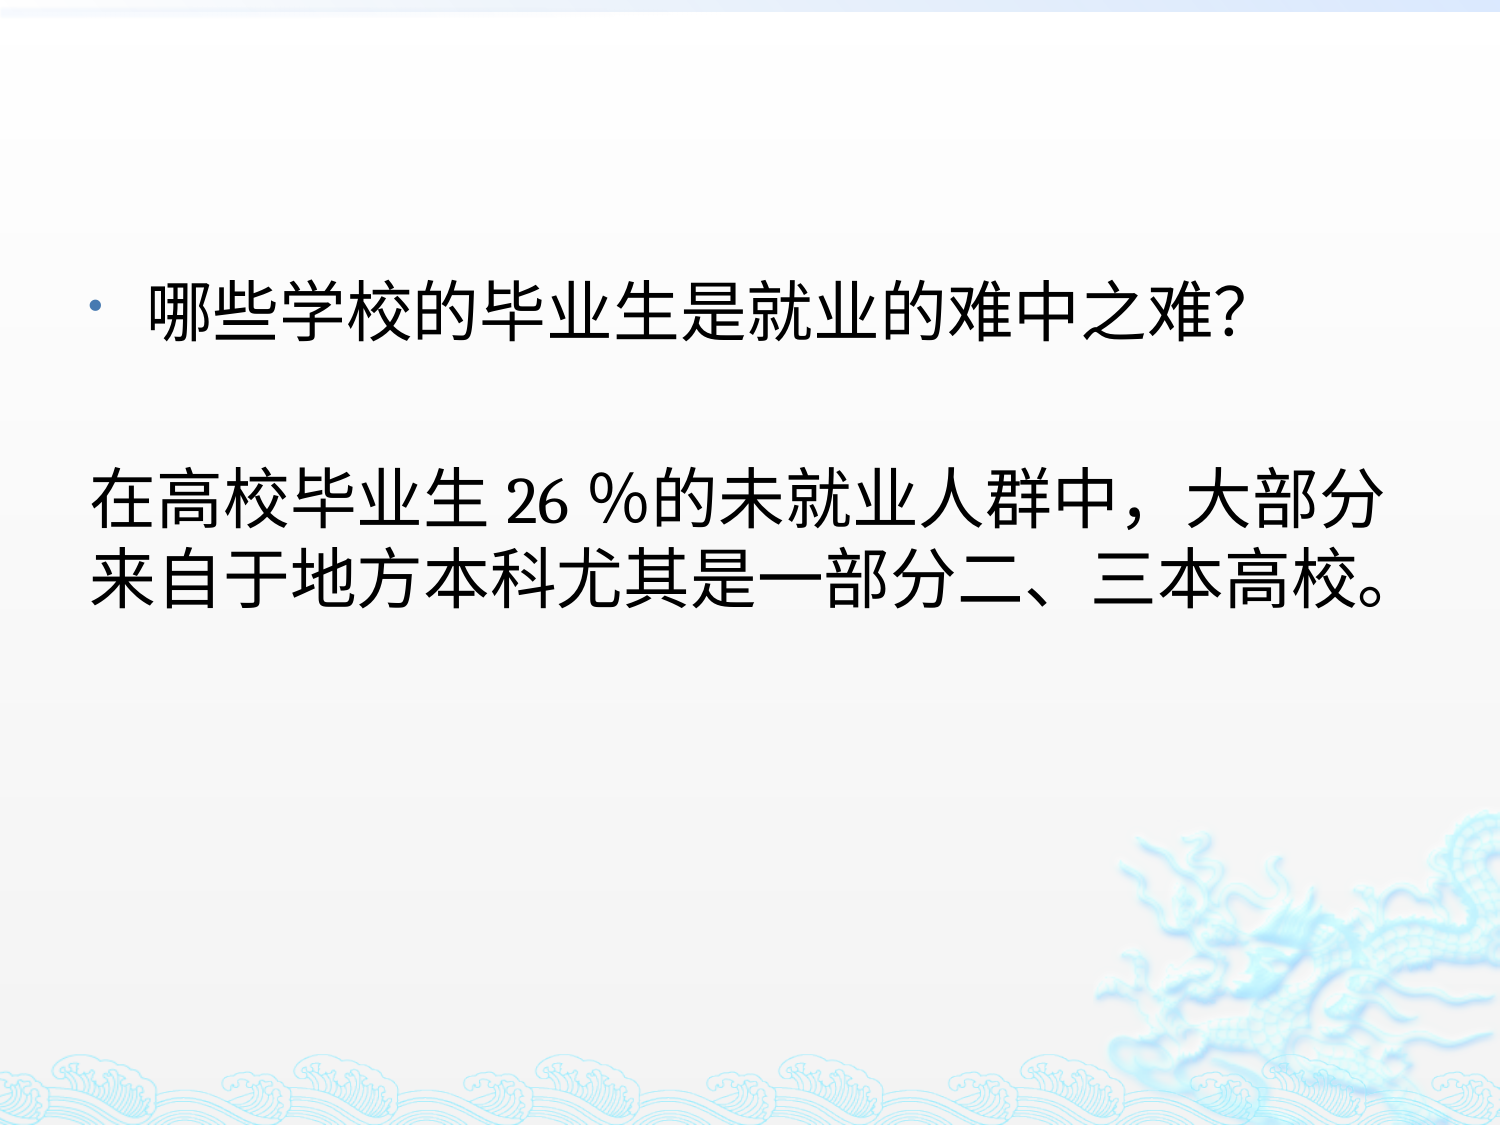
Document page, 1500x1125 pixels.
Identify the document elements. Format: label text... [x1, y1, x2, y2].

list 哪些学校的毕业生是就业的难中之难？ 在高校毕业生26％的未就业人群中，大部分来自于地方本科尤其是一部分二、三本高校。 [75, 262, 1425, 1005]
